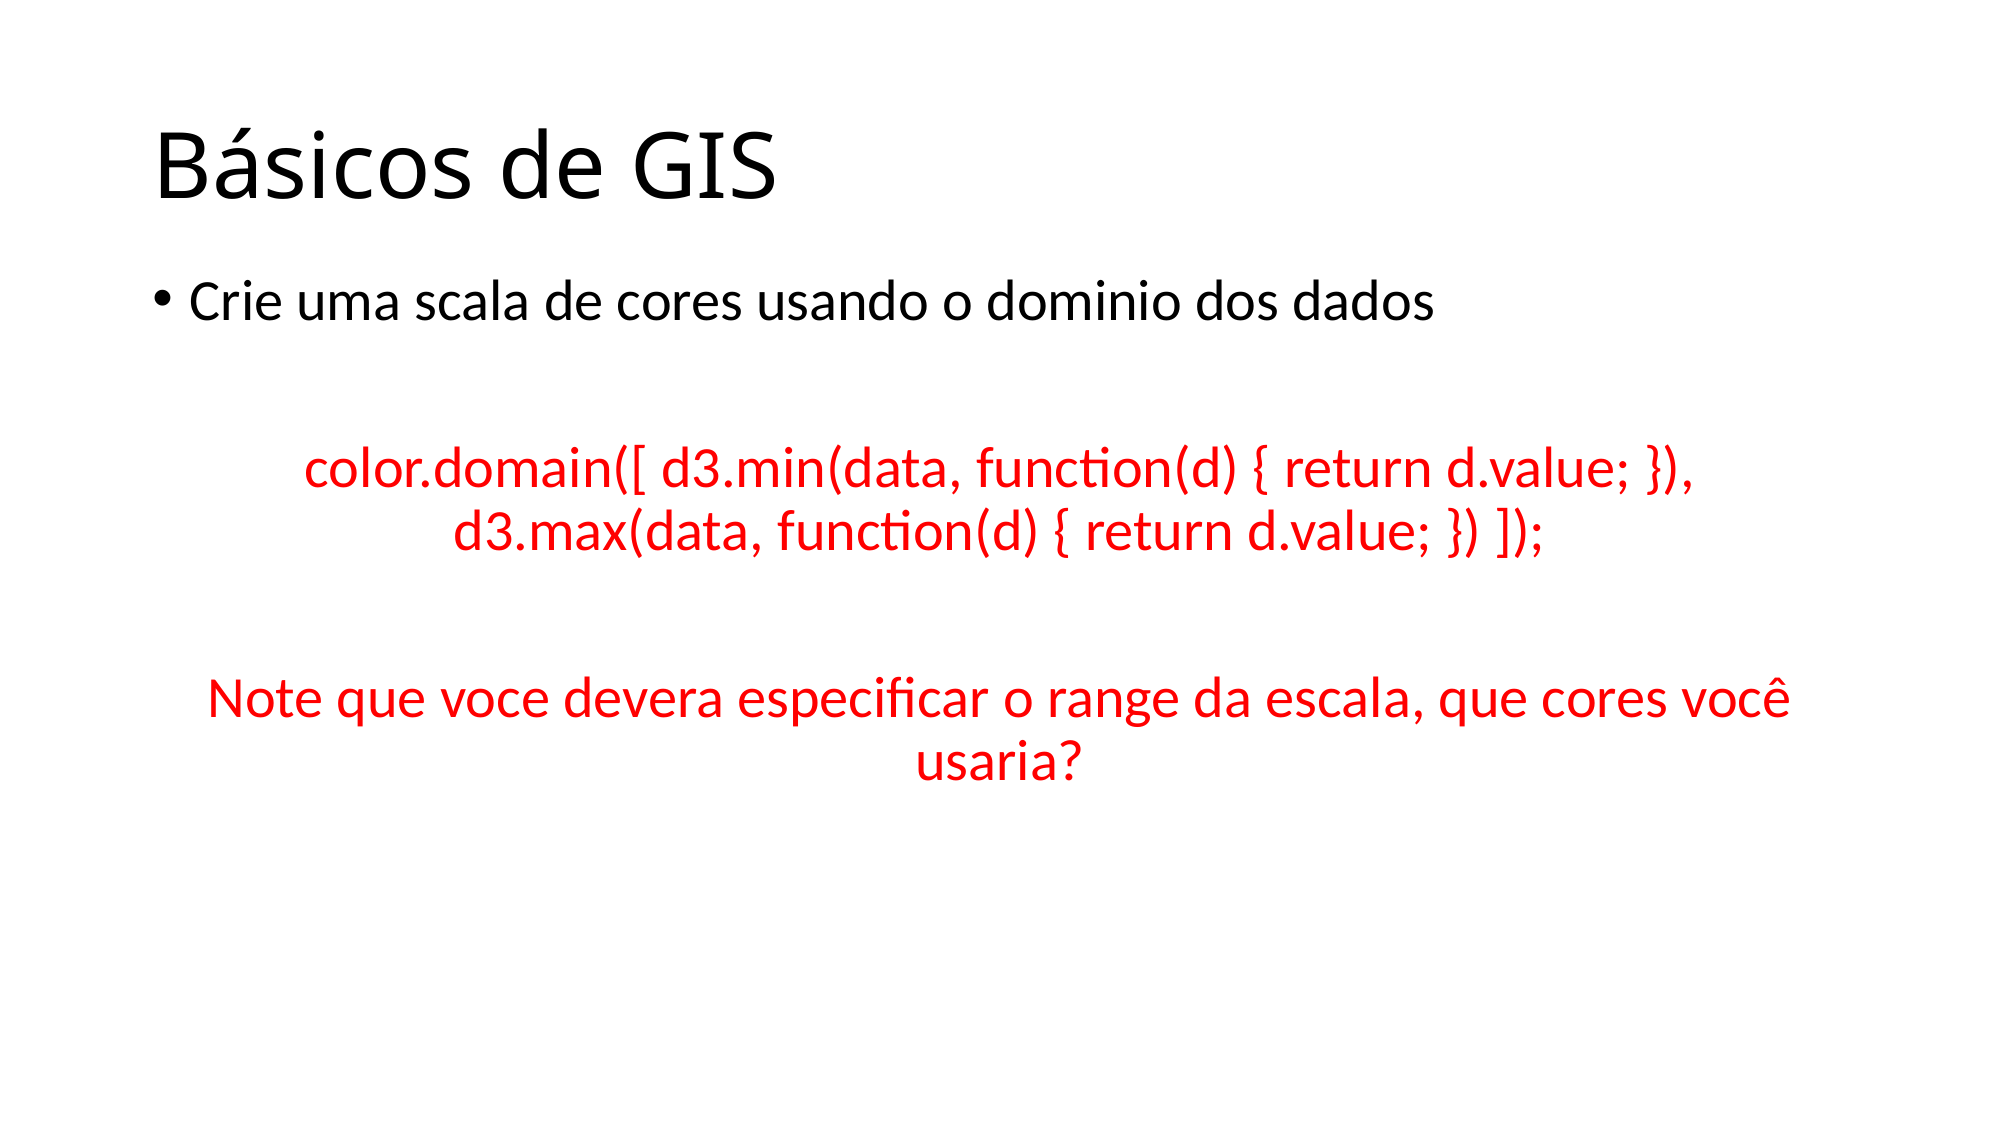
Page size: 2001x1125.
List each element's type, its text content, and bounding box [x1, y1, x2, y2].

list Crie uma scala de cores usando o dominio dos dados color.domain([ d3.min(data, function(d) { return d.value; }), d3.max(data, function(d) { return d.value; }) ]); Note que voce devera especificar o range da escala, que cores você usaria? [137, 262, 1863, 1100]
title Básicos de GIS [137, 59, 1863, 262]
